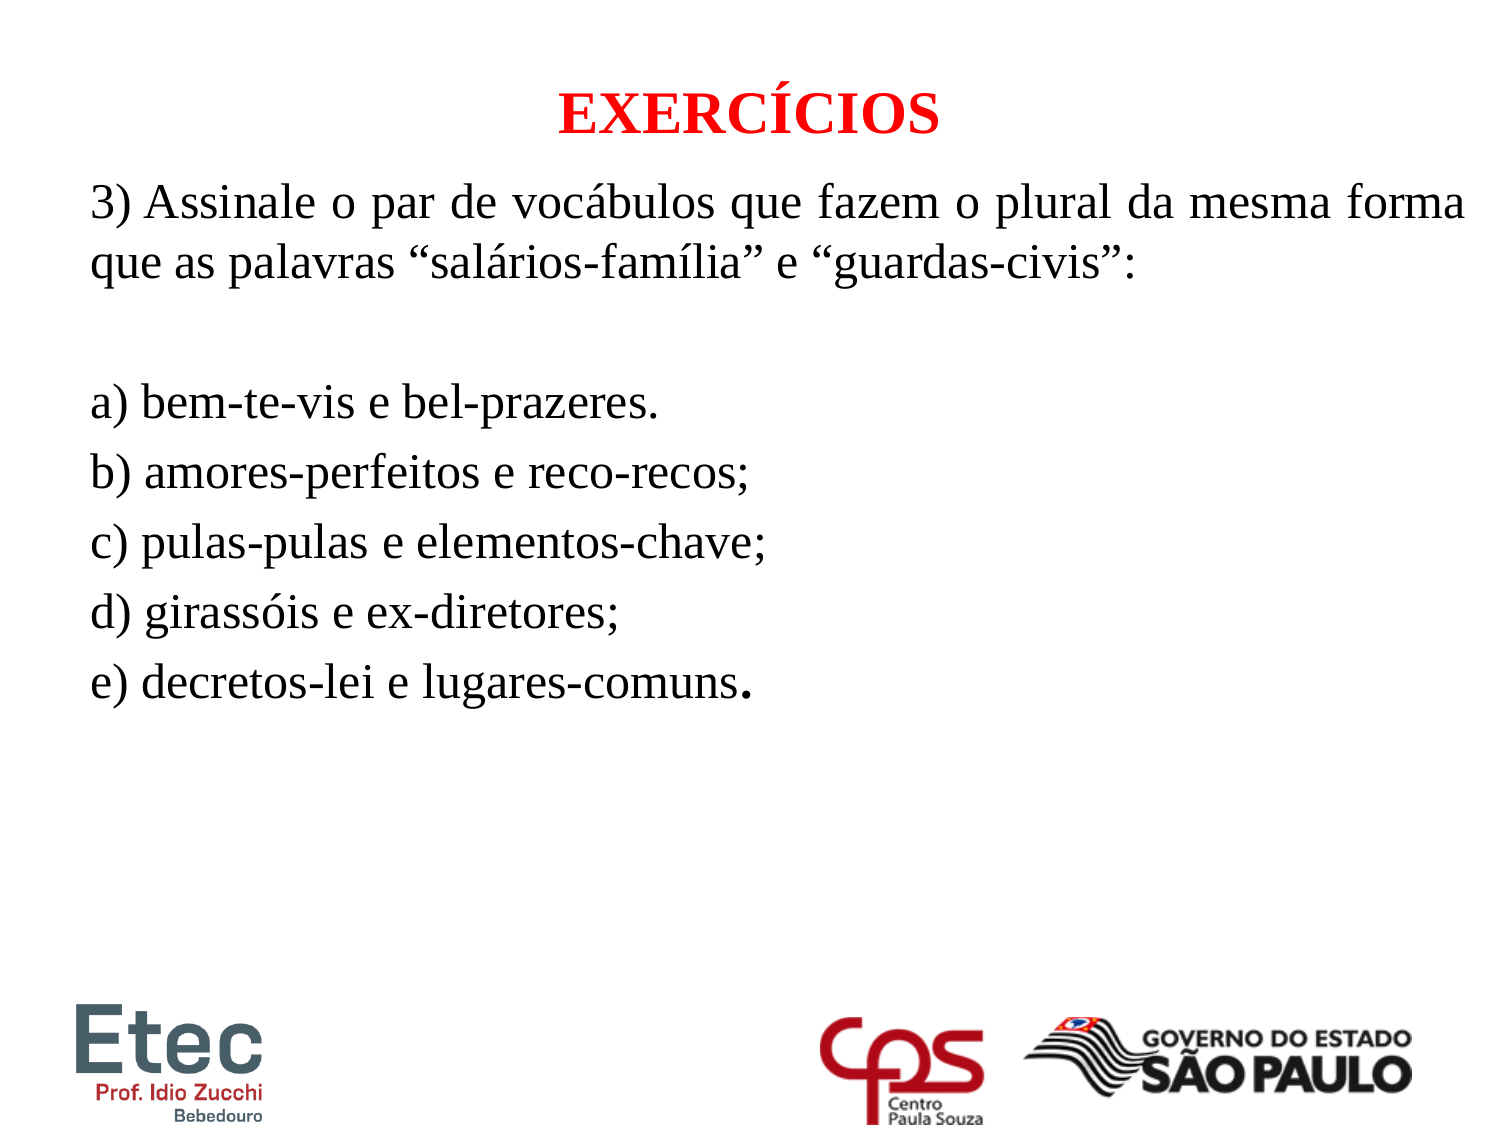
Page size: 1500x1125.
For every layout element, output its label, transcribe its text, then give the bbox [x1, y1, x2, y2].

text_box [734, 165, 766, 286]
picture [76, 1004, 262, 1122]
title EXERCÍCIOS [75, 45, 1425, 160]
list 3) Assinale o par de vocábulos que fazem o plural da mesma forma que as palavras “salários-família” e “guardas-civis”: a) bem-te-vis e bel-prazeres. b) amores-perfeitos e reco-recos; c) pulas-pulas e elementos-chave; d) girassóis e ex-diretores; e) decretos-lei e lugares-comuns. [75, 160, 1483, 1018]
picture [820, 1016, 1412, 1125]
text_box [708, 102, 792, 133]
